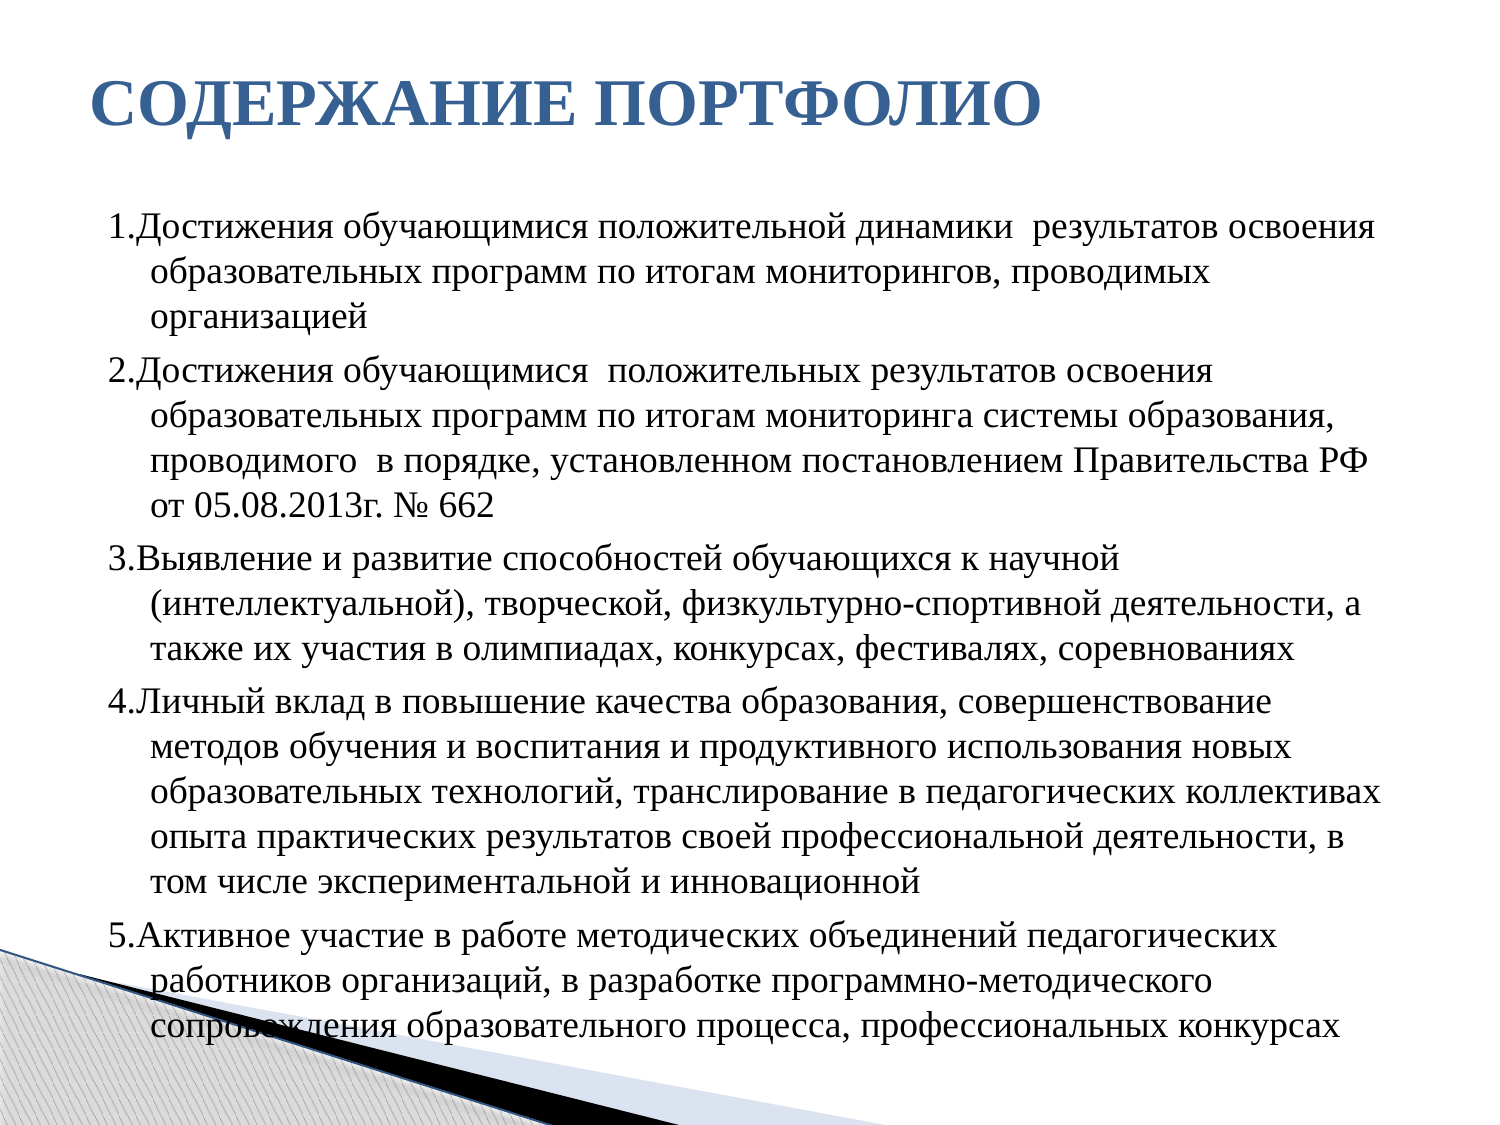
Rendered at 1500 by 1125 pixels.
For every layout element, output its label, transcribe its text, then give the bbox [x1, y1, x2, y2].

title СОДЕРЖАНИЕ ПОРТФОЛИО [75, 45, 1425, 140]
list 1.Достижения обучающимися положительной динамики результатов освоения образовательных программ по итогам мониторингов, проводимых организацией 2.Достижения обучающимися положительных результатов освоения образовательных программ по итогам мониторинга системы образования, проводимого в порядке, установленном постановлением Правительства РФ от 05.08.2013г. № 662 3.Выявление и развитие способностей обучающихся к научной (интеллектуальной), творческой, физкультурно-спортивной деятельности, а также их участия в олимпиадах, конкурсах, фестивалях, соревнованиях 4.Личный вклад в повышение качества образования, совершенствование методов обучения и воспитания и продуктивного использования новых образовательных технологий, транслирование в педагогических коллективах опыта практических результатов своей профессиональной деятельности, в том числе экспериментальной и инновационной 5.Активное участие в работе методических объединений педагогических работников организаций, в разработке программно-методического сопровождения образовательного процесса, профессиональных конкурсах [74, 140, 1426, 1102]
